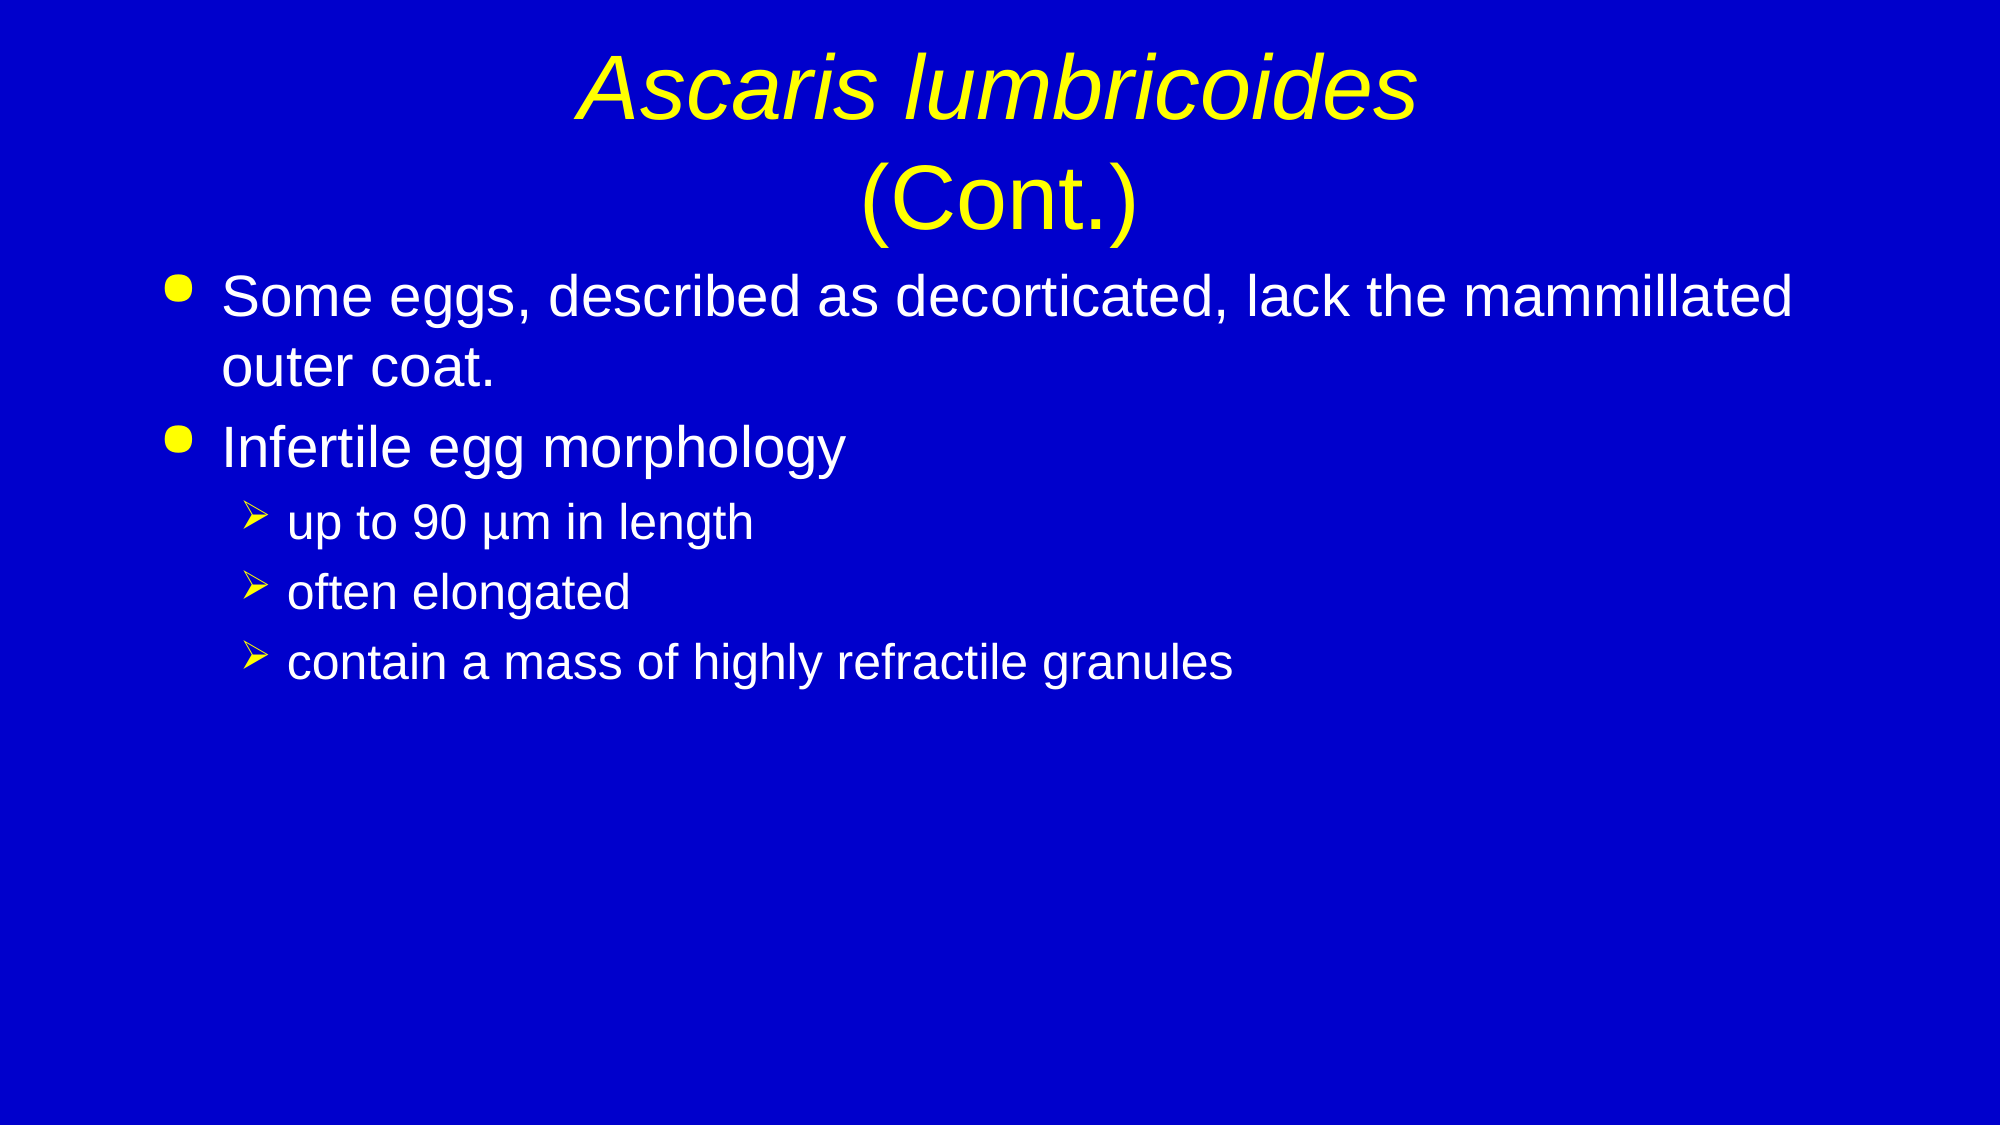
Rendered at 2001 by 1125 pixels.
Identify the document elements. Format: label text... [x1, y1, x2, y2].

list Some eggs, described as decorticated, lack the mammillated outer coat. Infertile egg morphology up to 90 µm in length often elongated contain a mass of highly refractile granules [149, 249, 1851, 982]
title Ascaris lumbricoides (Cont.) [149, 37, 1851, 238]
